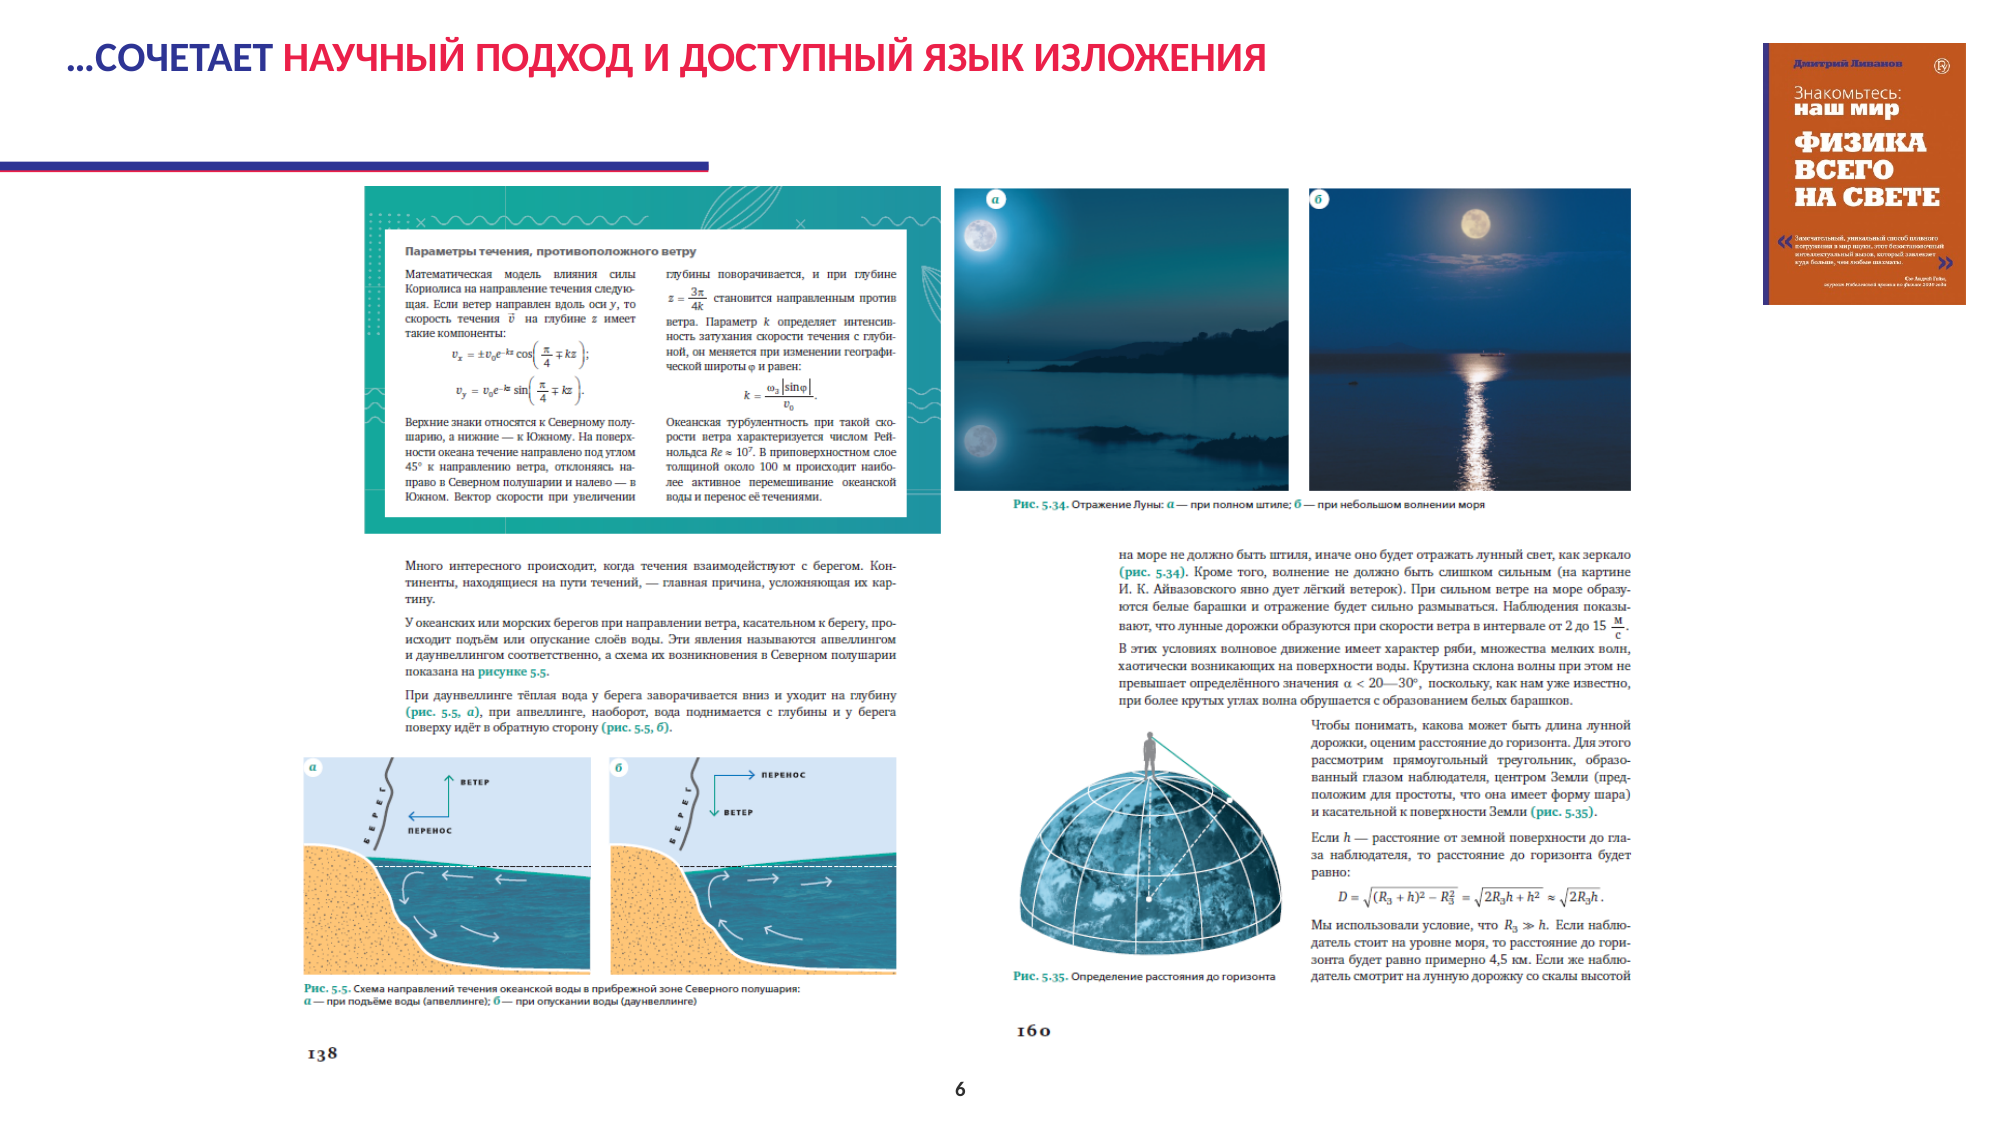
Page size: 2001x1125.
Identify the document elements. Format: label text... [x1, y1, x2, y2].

picture [1763, 43, 1966, 305]
picture [953, 186, 1645, 1045]
text_box …СОЧЕТАЕТ НАУЧНЫЙ ПОДХОД И ДОСТУПНЫЙ ЯЗЫК ИЗЛОЖЕНИЯ [50, 22, 1822, 158]
picture [269, 186, 944, 1073]
